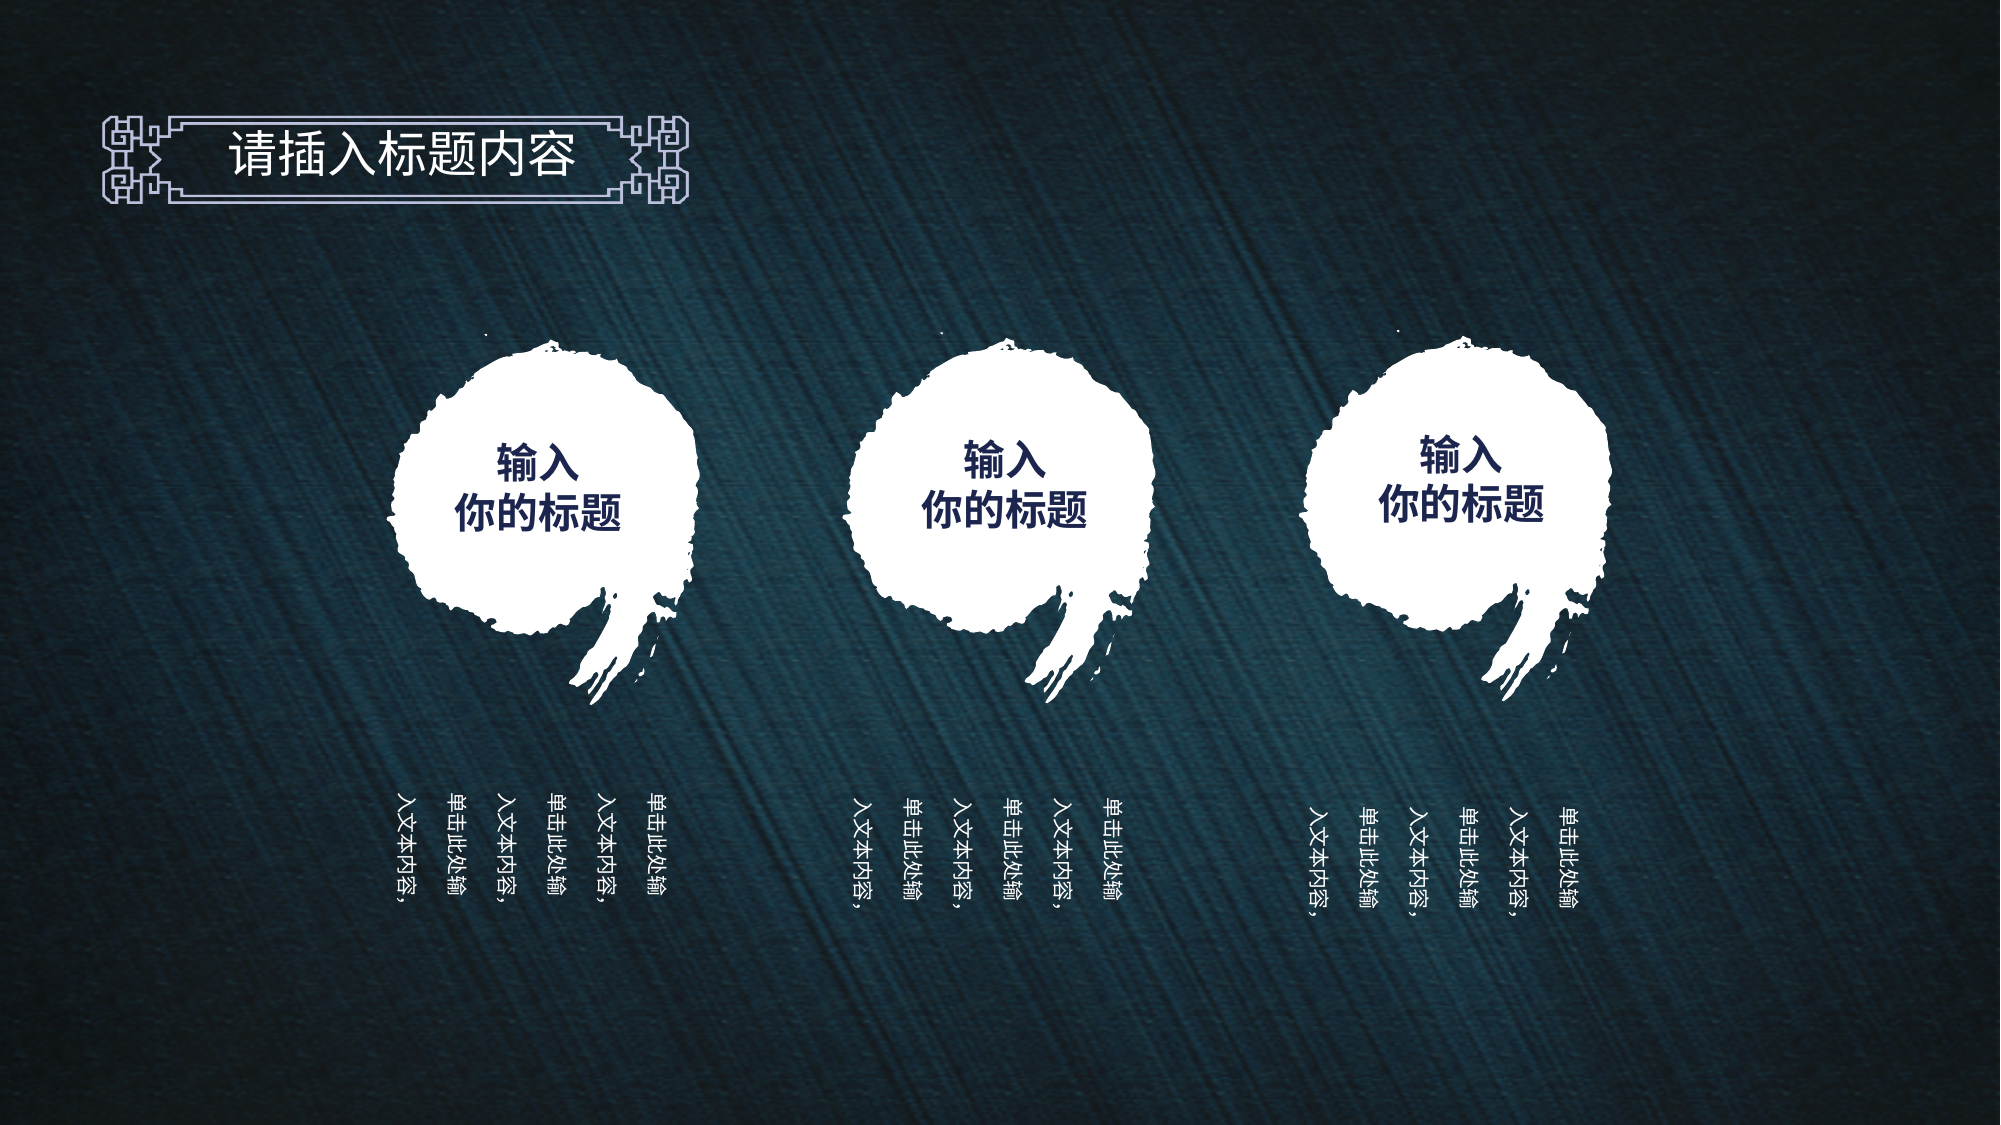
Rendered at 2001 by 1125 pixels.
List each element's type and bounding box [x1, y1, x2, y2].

text_box [1294, 347, 1630, 670]
text_box [65, 96, 703, 249]
text_box [837, 349, 1173, 672]
picture [0, 0, 2000, 1125]
text_box [381, 351, 717, 674]
